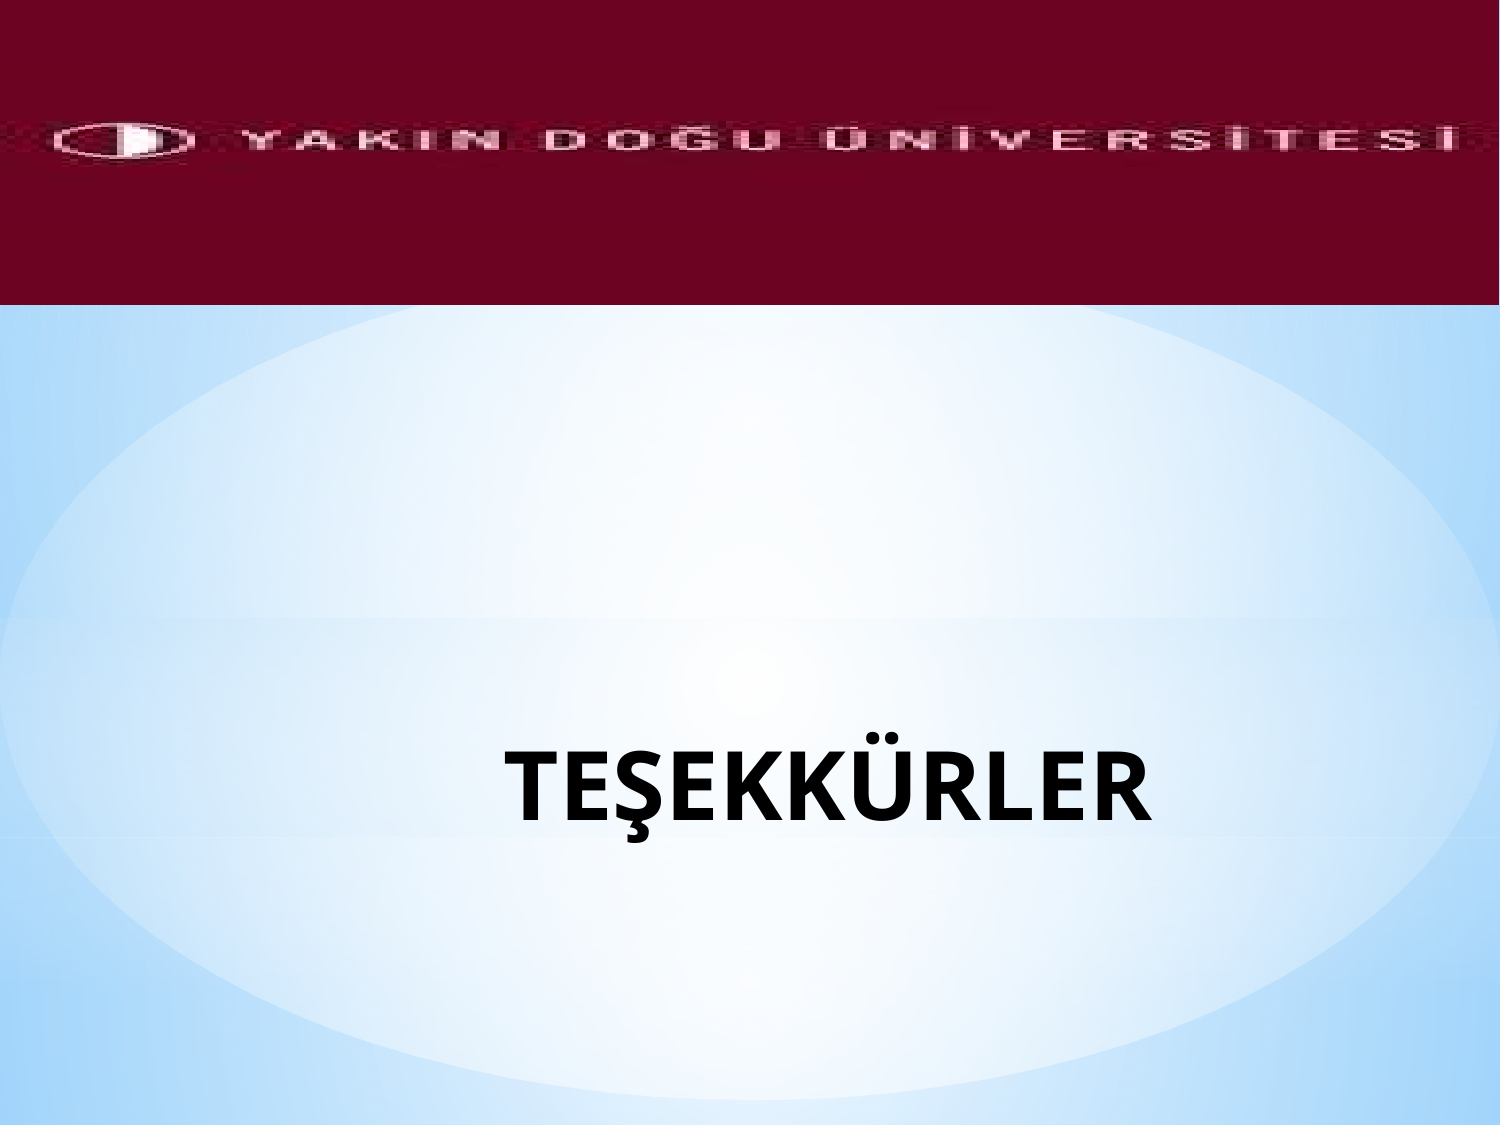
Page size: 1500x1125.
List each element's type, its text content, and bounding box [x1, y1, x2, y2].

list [0, 0, 1499, 305]
title TEŞEKKÜRLER [294, 717, 1363, 905]
